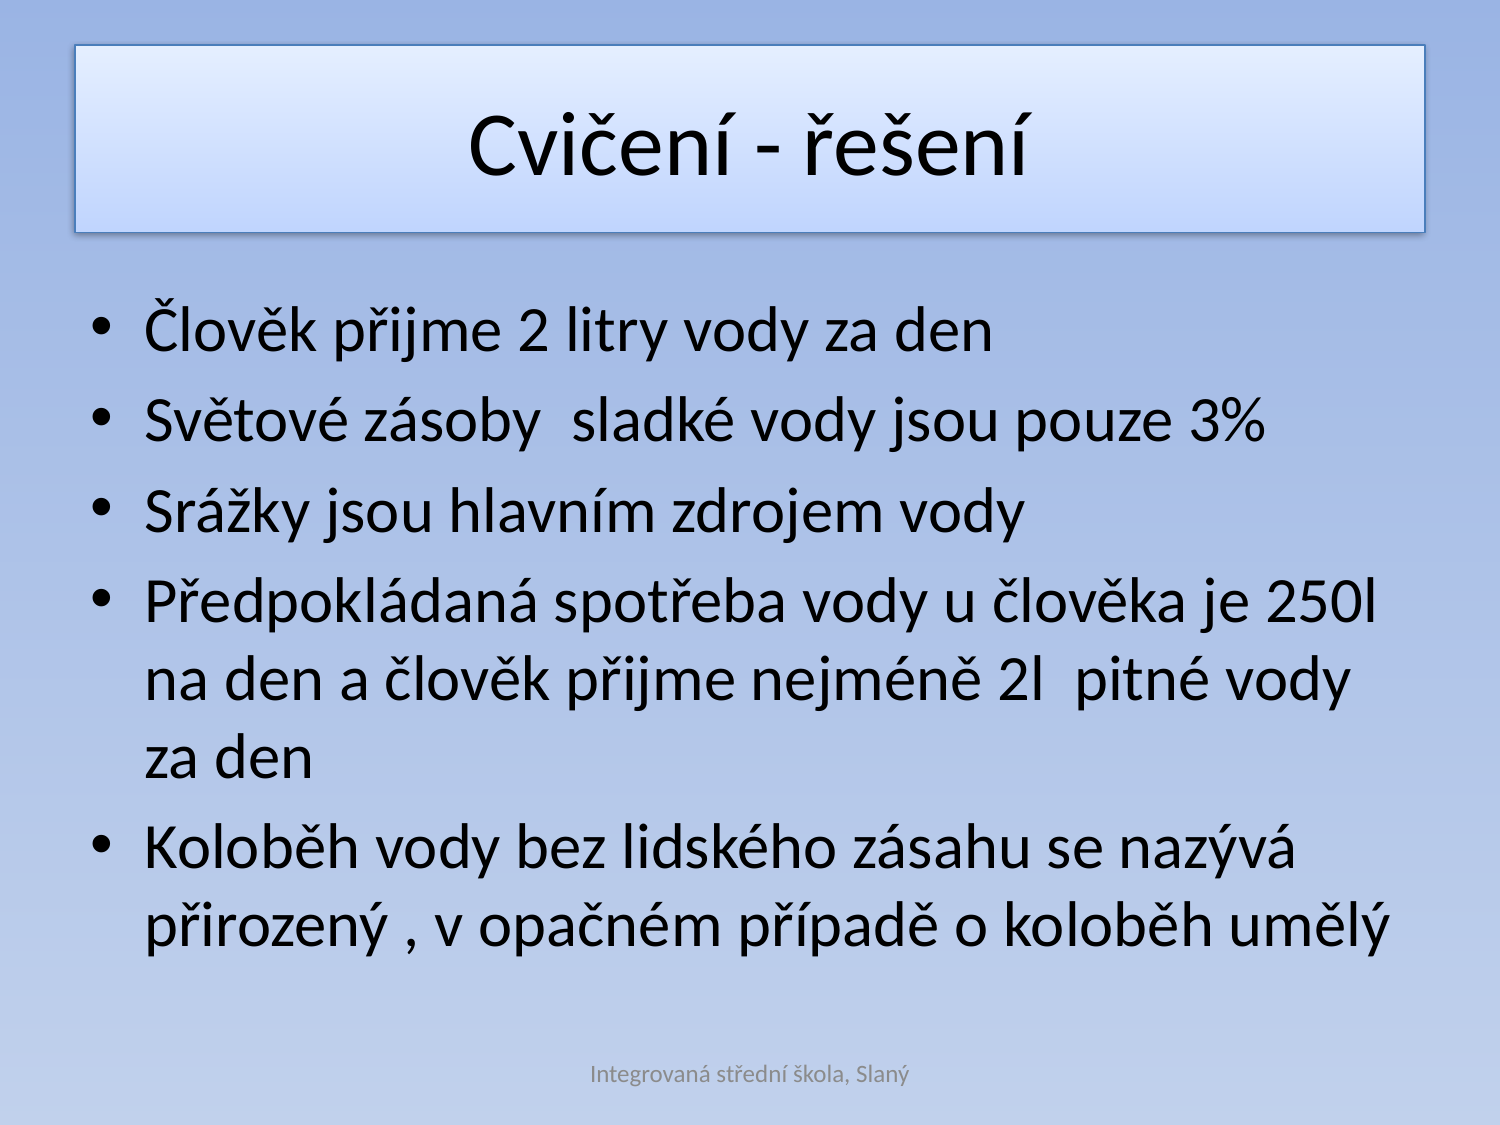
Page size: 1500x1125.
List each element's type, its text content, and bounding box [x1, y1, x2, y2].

list Člověk přijme 2 litry vody za den Světové zásoby sladké vody jsou pouze 3% Srážky jsou hlavním zdrojem vody Předpokládaná spotřeba vody u člověka je 250l na den a člověk přijme nejméně 2l pitné vody za den Koloběh vody bez lidského zásahu se nazývá přirozený , v opačném případě o koloběh umělý [75, 278, 1425, 1035]
title Cvičení - řešení [74, 44, 1426, 233]
footer Integrovaná střední škola, Slaný [512, 1042, 988, 1103]
